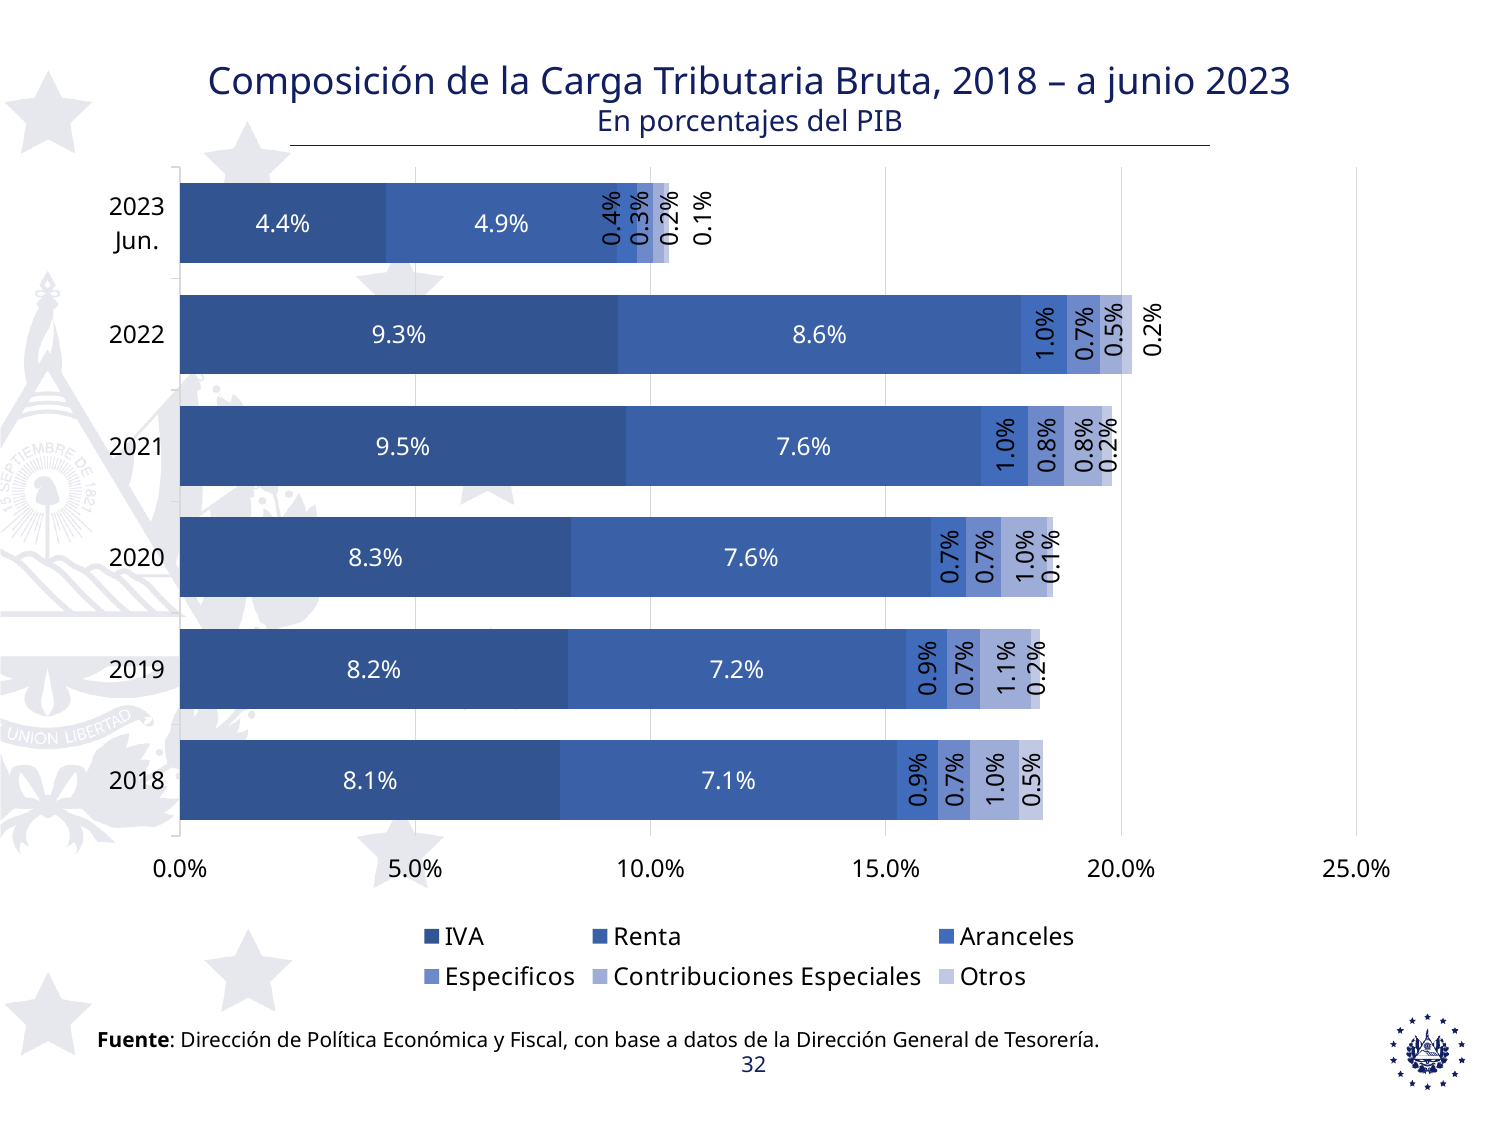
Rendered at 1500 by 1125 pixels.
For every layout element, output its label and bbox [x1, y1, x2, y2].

picture [0, 0, 1500, 1125]
chart [82, 150, 1418, 1000]
